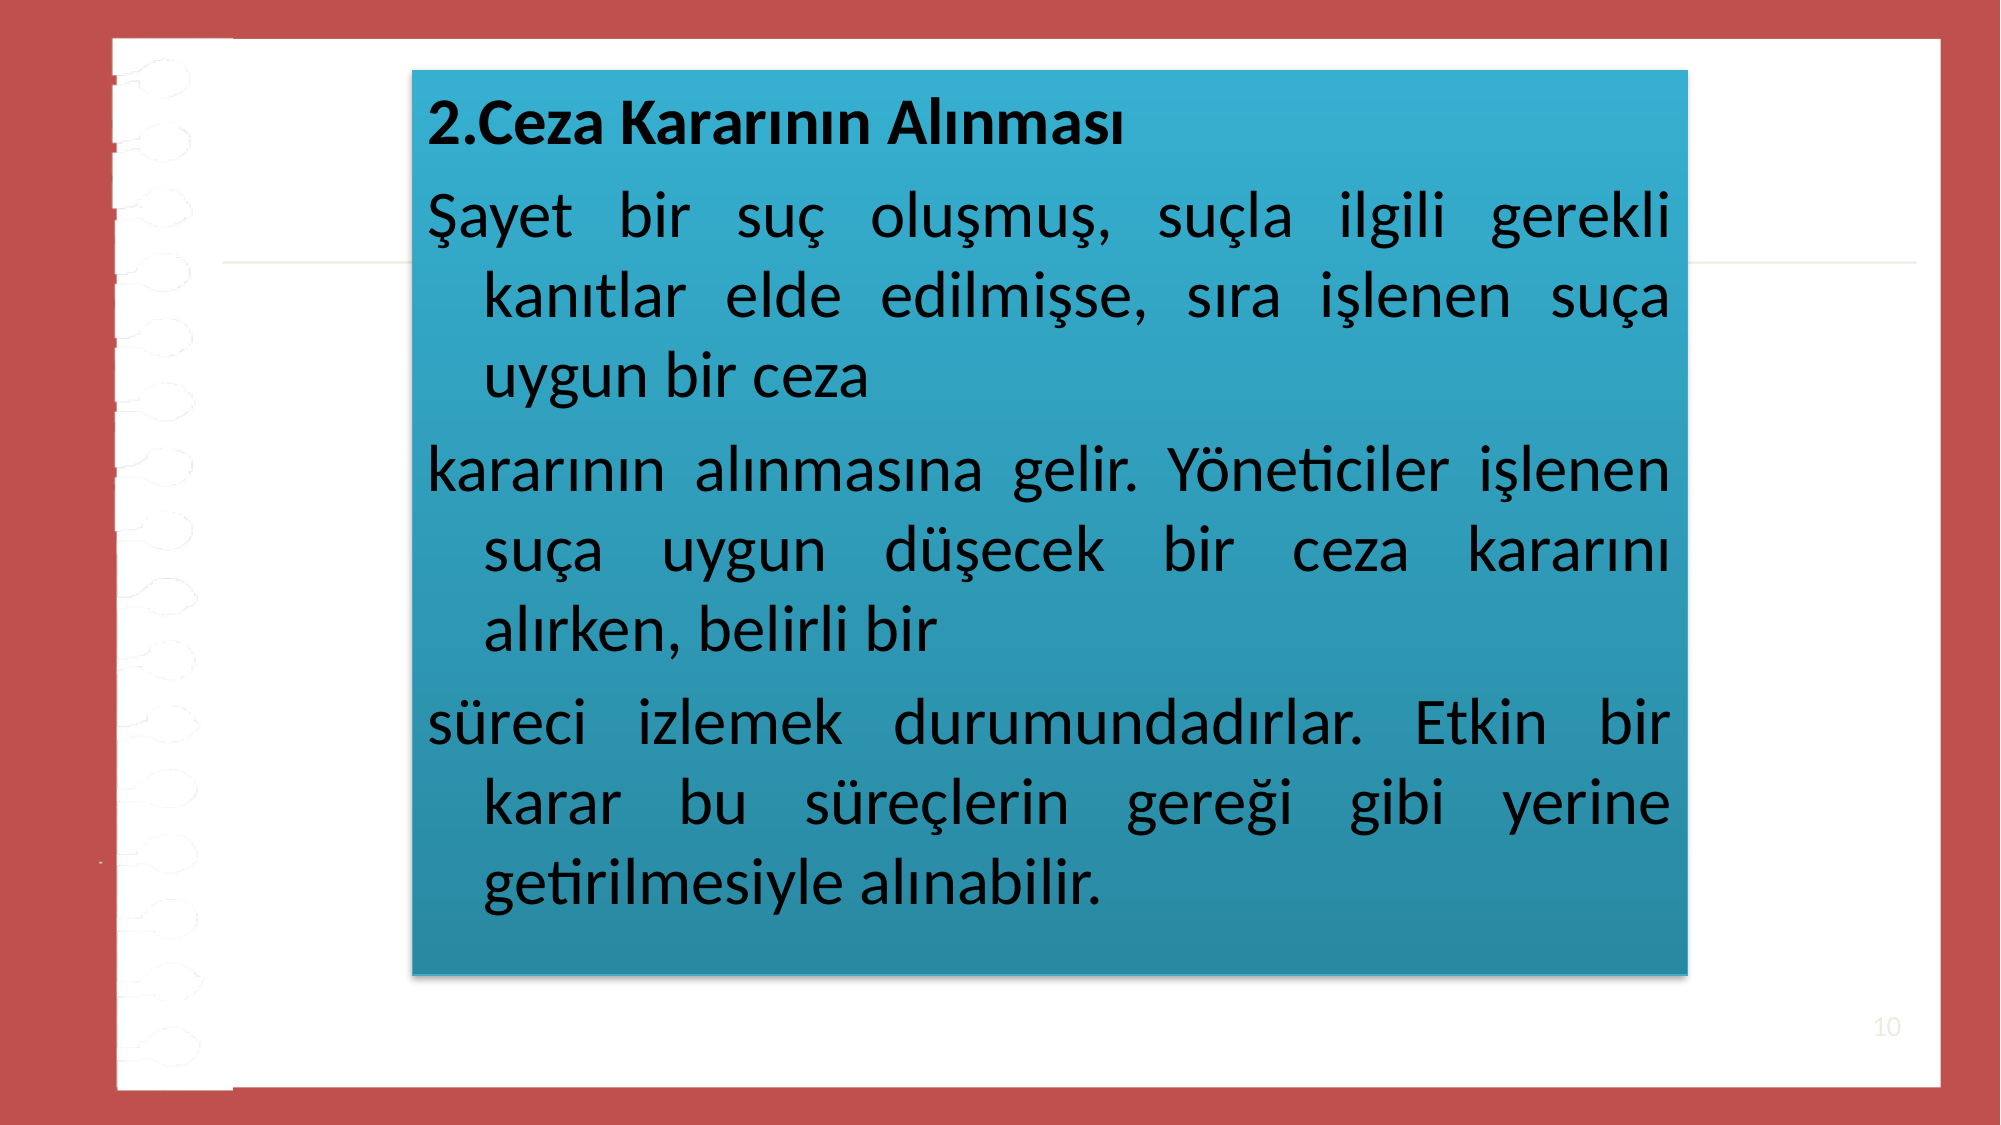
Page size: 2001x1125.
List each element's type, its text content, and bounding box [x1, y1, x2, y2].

slide_number 10 [1499, 999, 1917, 1076]
list 2.Ceza Kararının Alınması Şayet bir suç oluşmuş, suçla ilgili gerekli kanıtlar elde edilmişse, sıra işlenen suça uygun bir ceza kararının alınmasına gelir. Yöneticiler işlenen suça uygun düşecek bir ceza kararını alırken, belirli bir süreci izlemek durumundadırlar. Etkin bir karar bu süreçlerin gereği gibi yerine getirilmesiyle alınabilir. [412, 70, 1688, 976]
